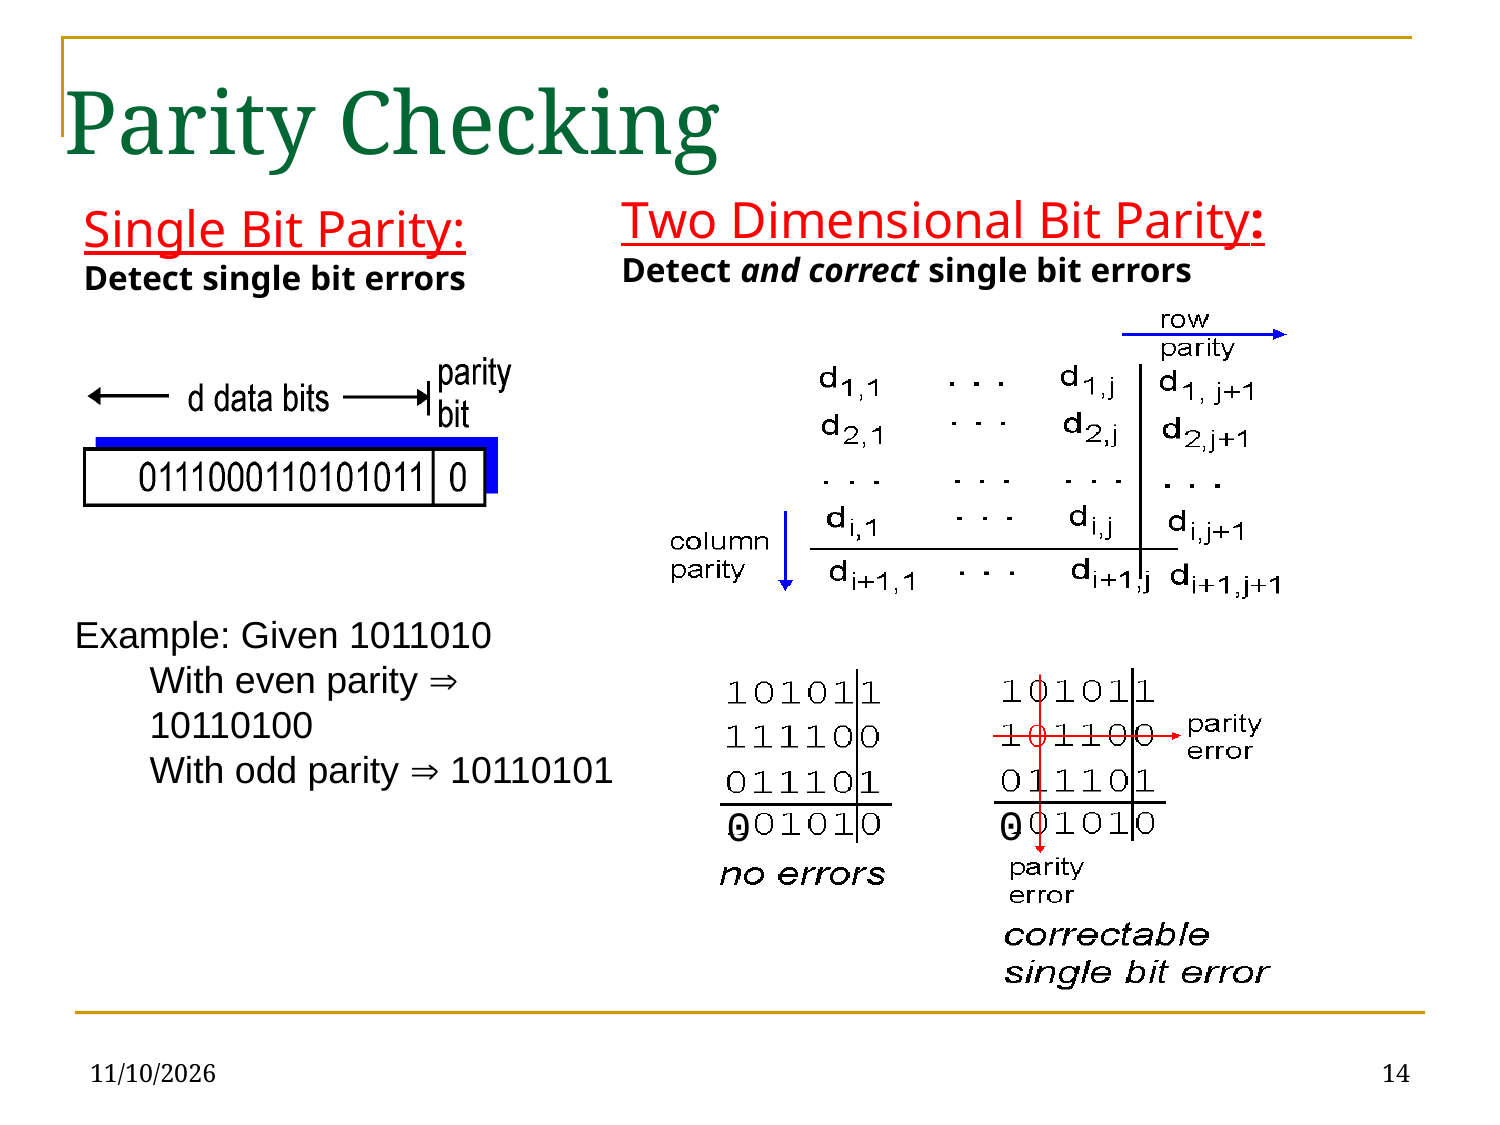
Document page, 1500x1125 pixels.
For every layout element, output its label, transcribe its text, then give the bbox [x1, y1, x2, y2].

picture [83, 357, 513, 507]
text_box Example: Given 1011010 With even parity  10110100 With odd parity  10110101 [59, 603, 630, 799]
text_box Single Bit Parity: Detect single bit errors [68, 190, 532, 305]
title Parity Checking [49, 59, 925, 198]
slide_number 14 [1074, 1023, 1426, 1100]
text_box Two Dimensional Bit Parity: Detect and correct single bit errors [606, 181, 1280, 297]
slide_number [74, 1023, 426, 1100]
picture [670, 314, 1287, 990]
